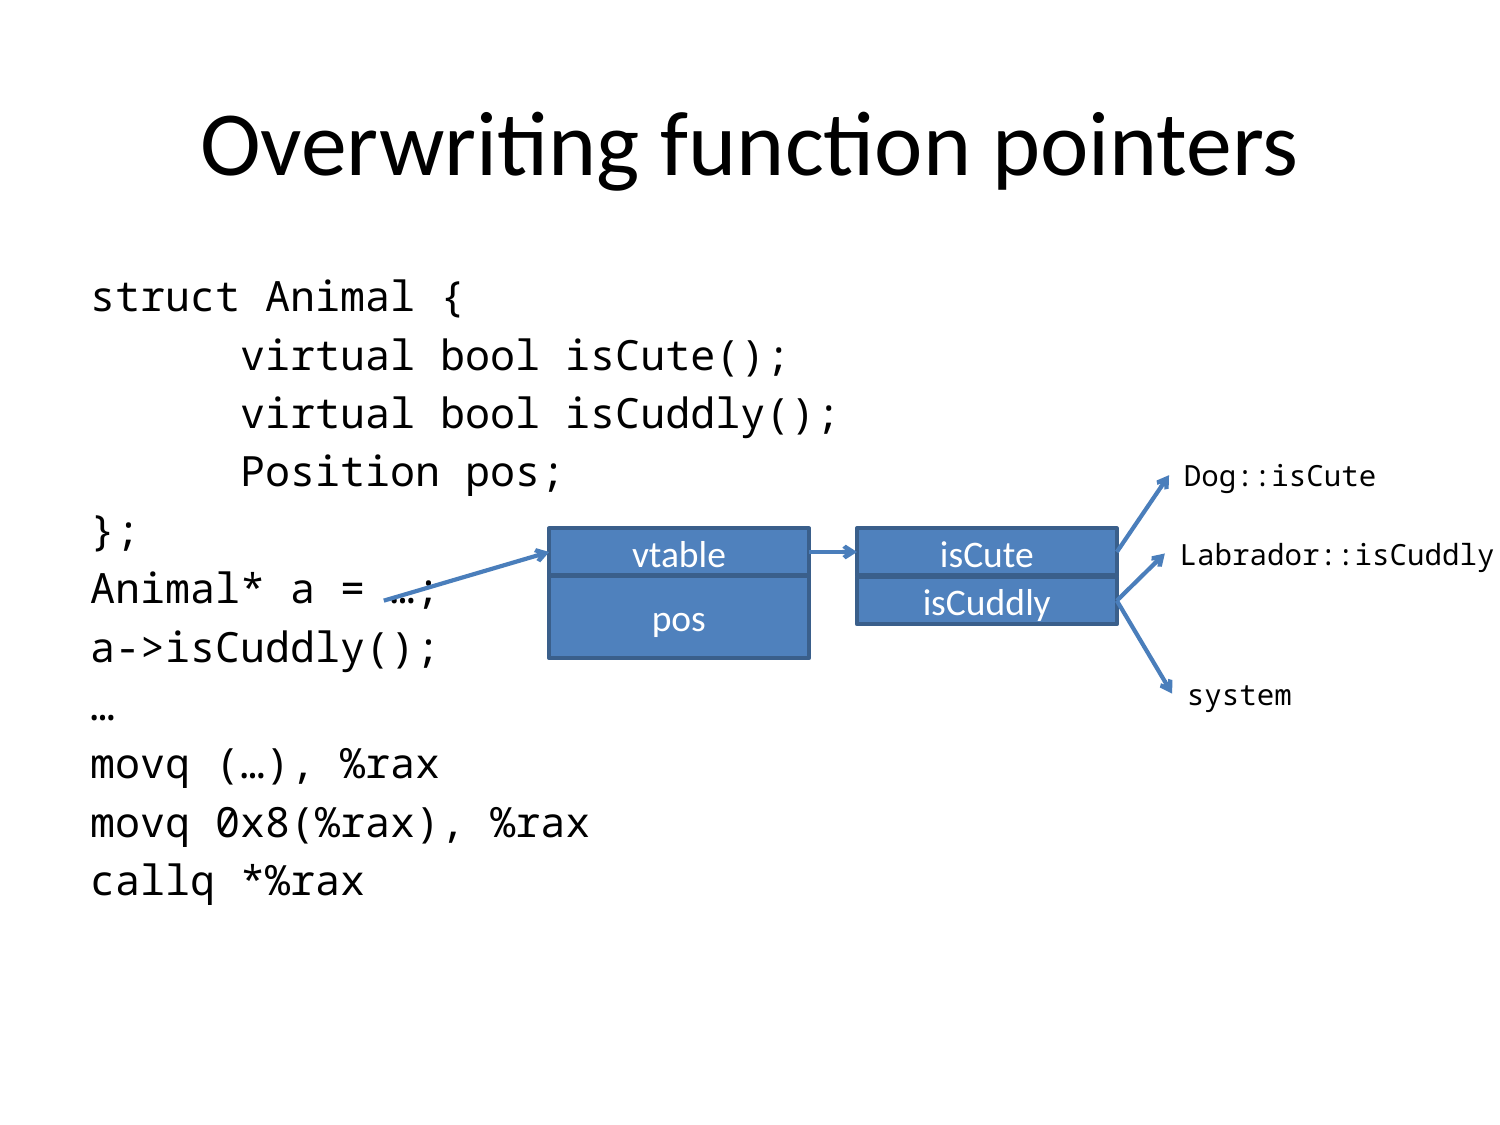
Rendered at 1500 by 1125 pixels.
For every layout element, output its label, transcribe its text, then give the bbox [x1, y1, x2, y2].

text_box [383, 551, 550, 601]
text_box system [1172, 668, 1307, 719]
title Overwriting function pointers [75, 45, 1425, 233]
text_box Dog::isCute [1168, 450, 1391, 500]
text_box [1116, 553, 1176, 600]
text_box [1116, 475, 1176, 553]
text_box isCute [855, 526, 1111, 575]
text_box vtable [547, 526, 811, 574]
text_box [1116, 600, 1176, 695]
text_box isCuddly [855, 575, 1111, 626]
list struct Animal { virtual bool isCute(); virtual bool isCuddly(); Position pos; }; Animal* a = …; a->isCuddly(); … movq (…), %rax movq 0x8(%rax), %rax callq *%rax [75, 262, 1425, 1005]
text_box Labrador::isCuddly [1179, 528, 1500, 579]
text_box pos [547, 574, 811, 660]
